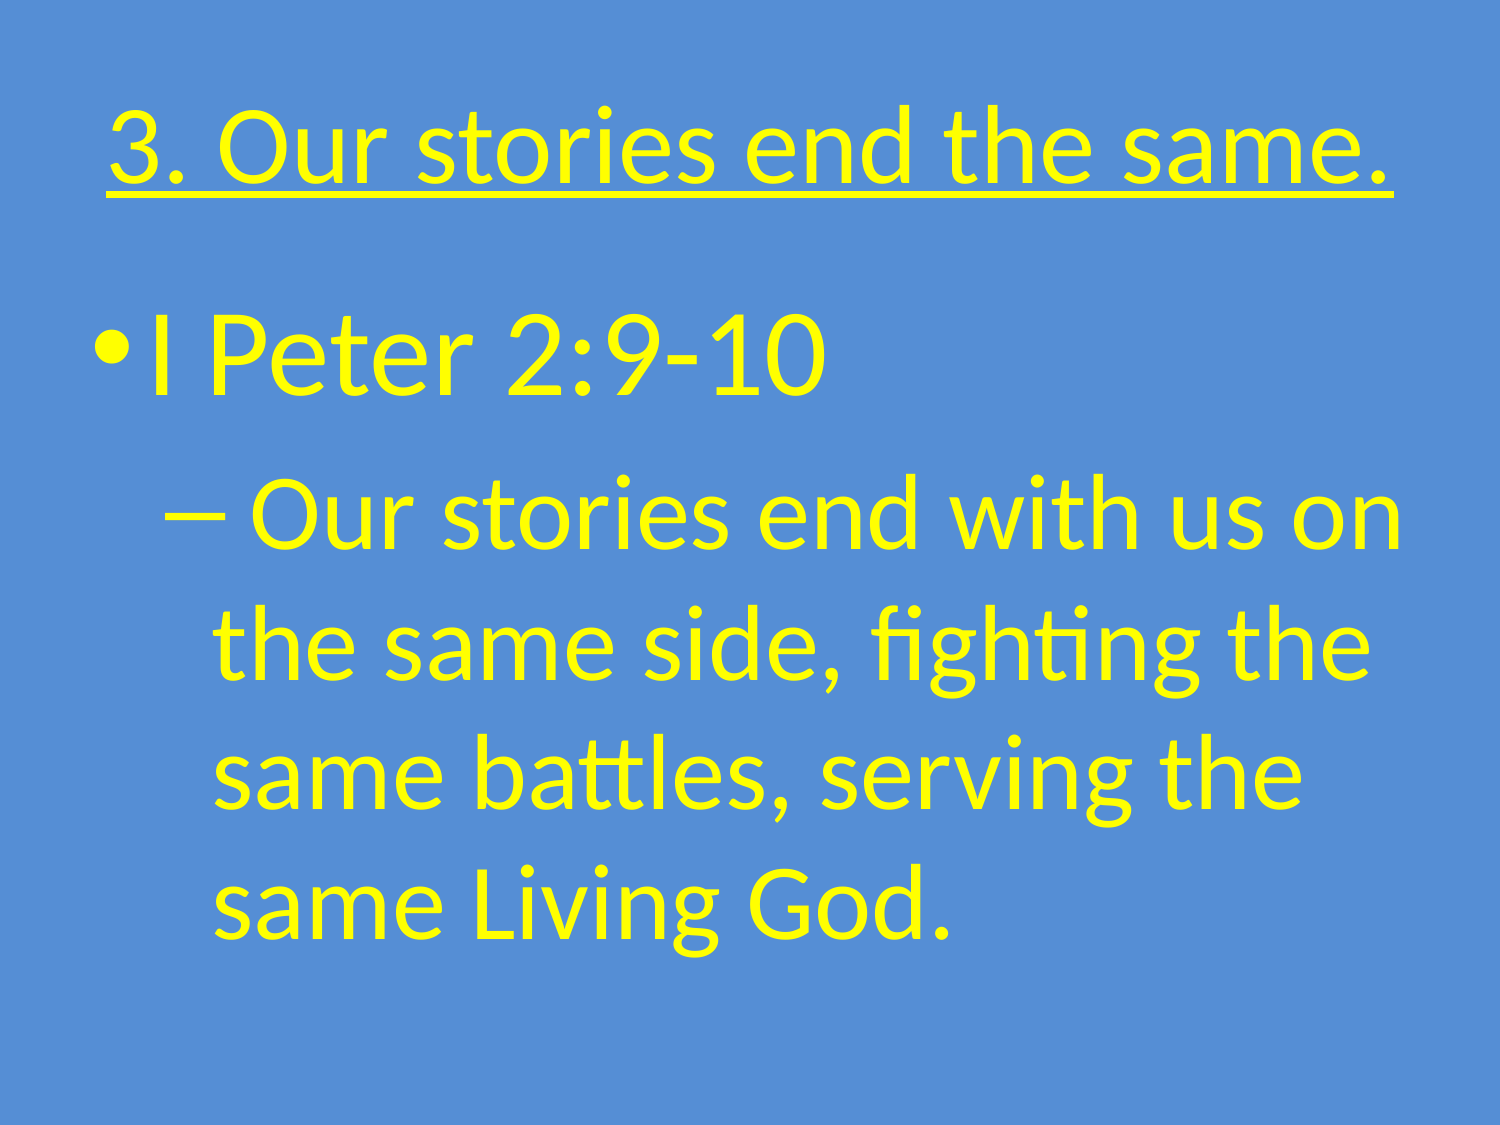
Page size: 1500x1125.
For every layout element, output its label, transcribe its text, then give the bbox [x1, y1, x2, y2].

list I Peter 2:9-10 Our stories end with us on the same side, fighting the same battles, serving the same Living God. [75, 262, 1425, 1005]
title 3. Our stories end the same. [75, 45, 1425, 233]
